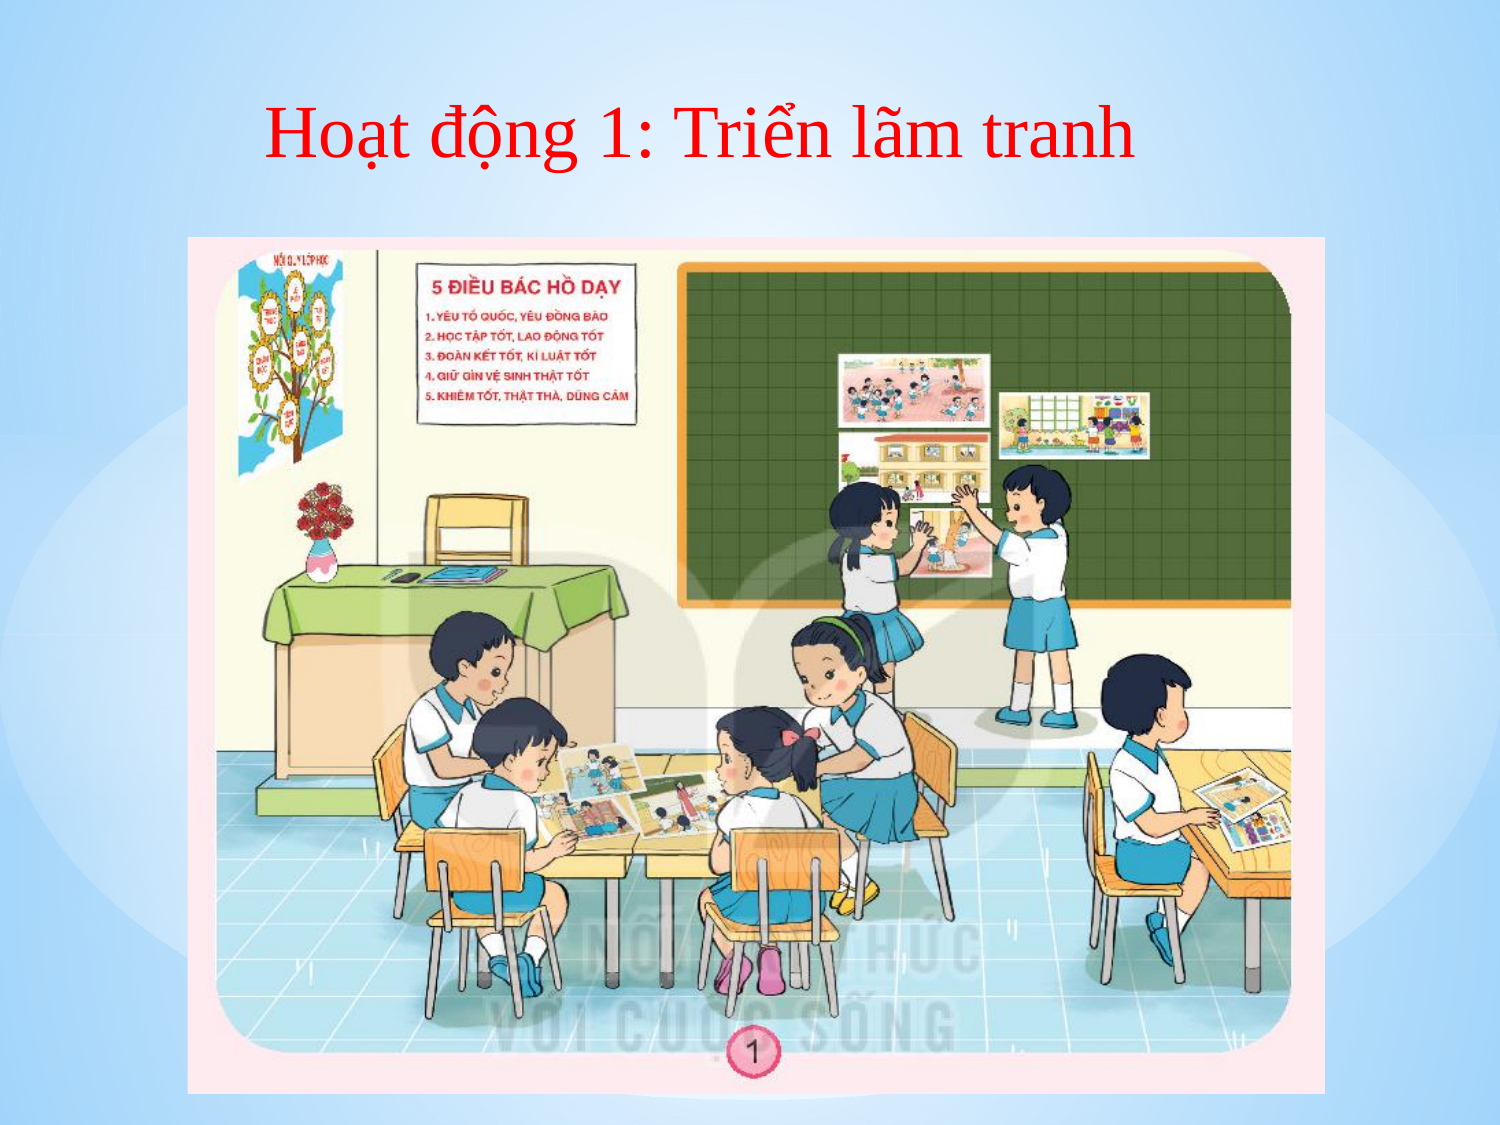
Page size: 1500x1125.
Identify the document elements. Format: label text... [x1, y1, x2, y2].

text_box Hoạt động 1: Triển lãm tranh [249, 74, 1230, 180]
picture [187, 237, 1326, 1094]
